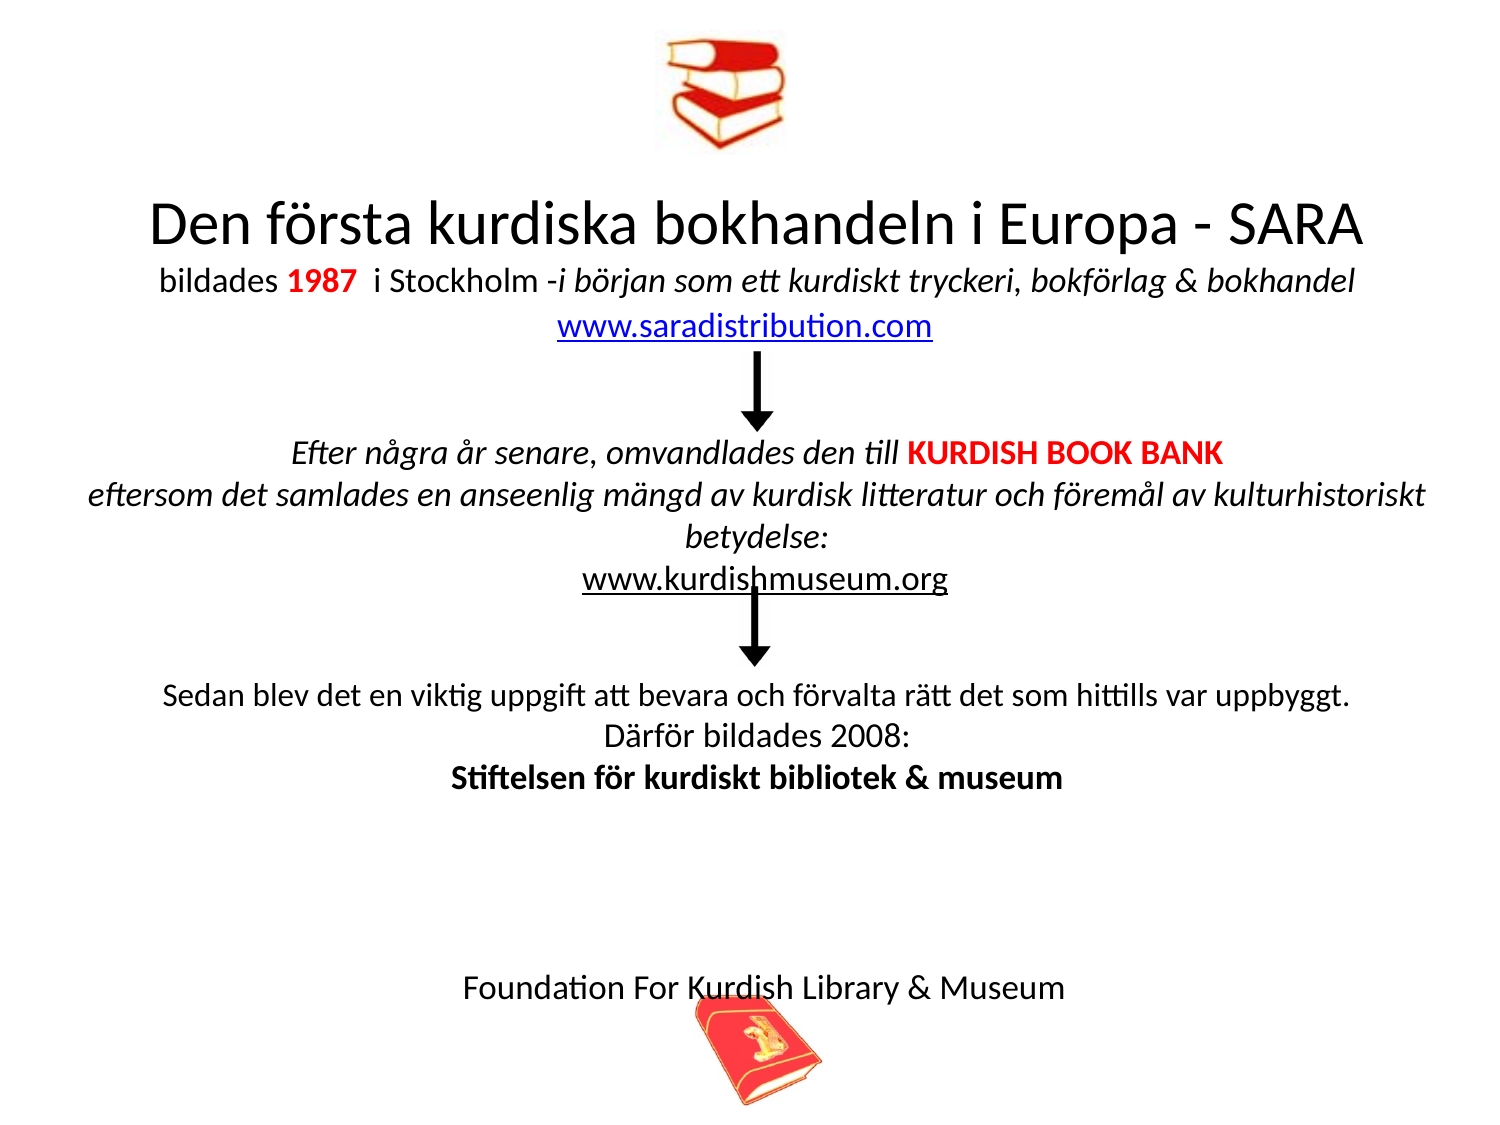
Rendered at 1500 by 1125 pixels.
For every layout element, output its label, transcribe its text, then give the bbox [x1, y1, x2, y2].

picture [740, 351, 774, 433]
picture [737, 585, 772, 668]
picture [693, 993, 823, 1107]
picture [655, 30, 798, 156]
text_box Den första kurdiska bokhandeln i Europa - SARA bildades 1987 i Stockholm -i början som ett kurdiskt tryckeri, bokförlag & bokhandel www.saradistribution.com Efter några år senare, omvandlades den till KURDISH BOOK BANK eftersom det samlades en anseenlig mängd av kurdisk litteratur och föremål av kulturhistoriskt betydelse: www.kurdishmuseum.org Sedan blev det en viktig uppgift att bevara och förvalta rätt det som hittills var uppbyggt. Därför bildades 2008: Stiftelsen för kurdiskt bibliotek & museum Foundation For Kurdish Library & Museum [54, 19, 1461, 1071]
